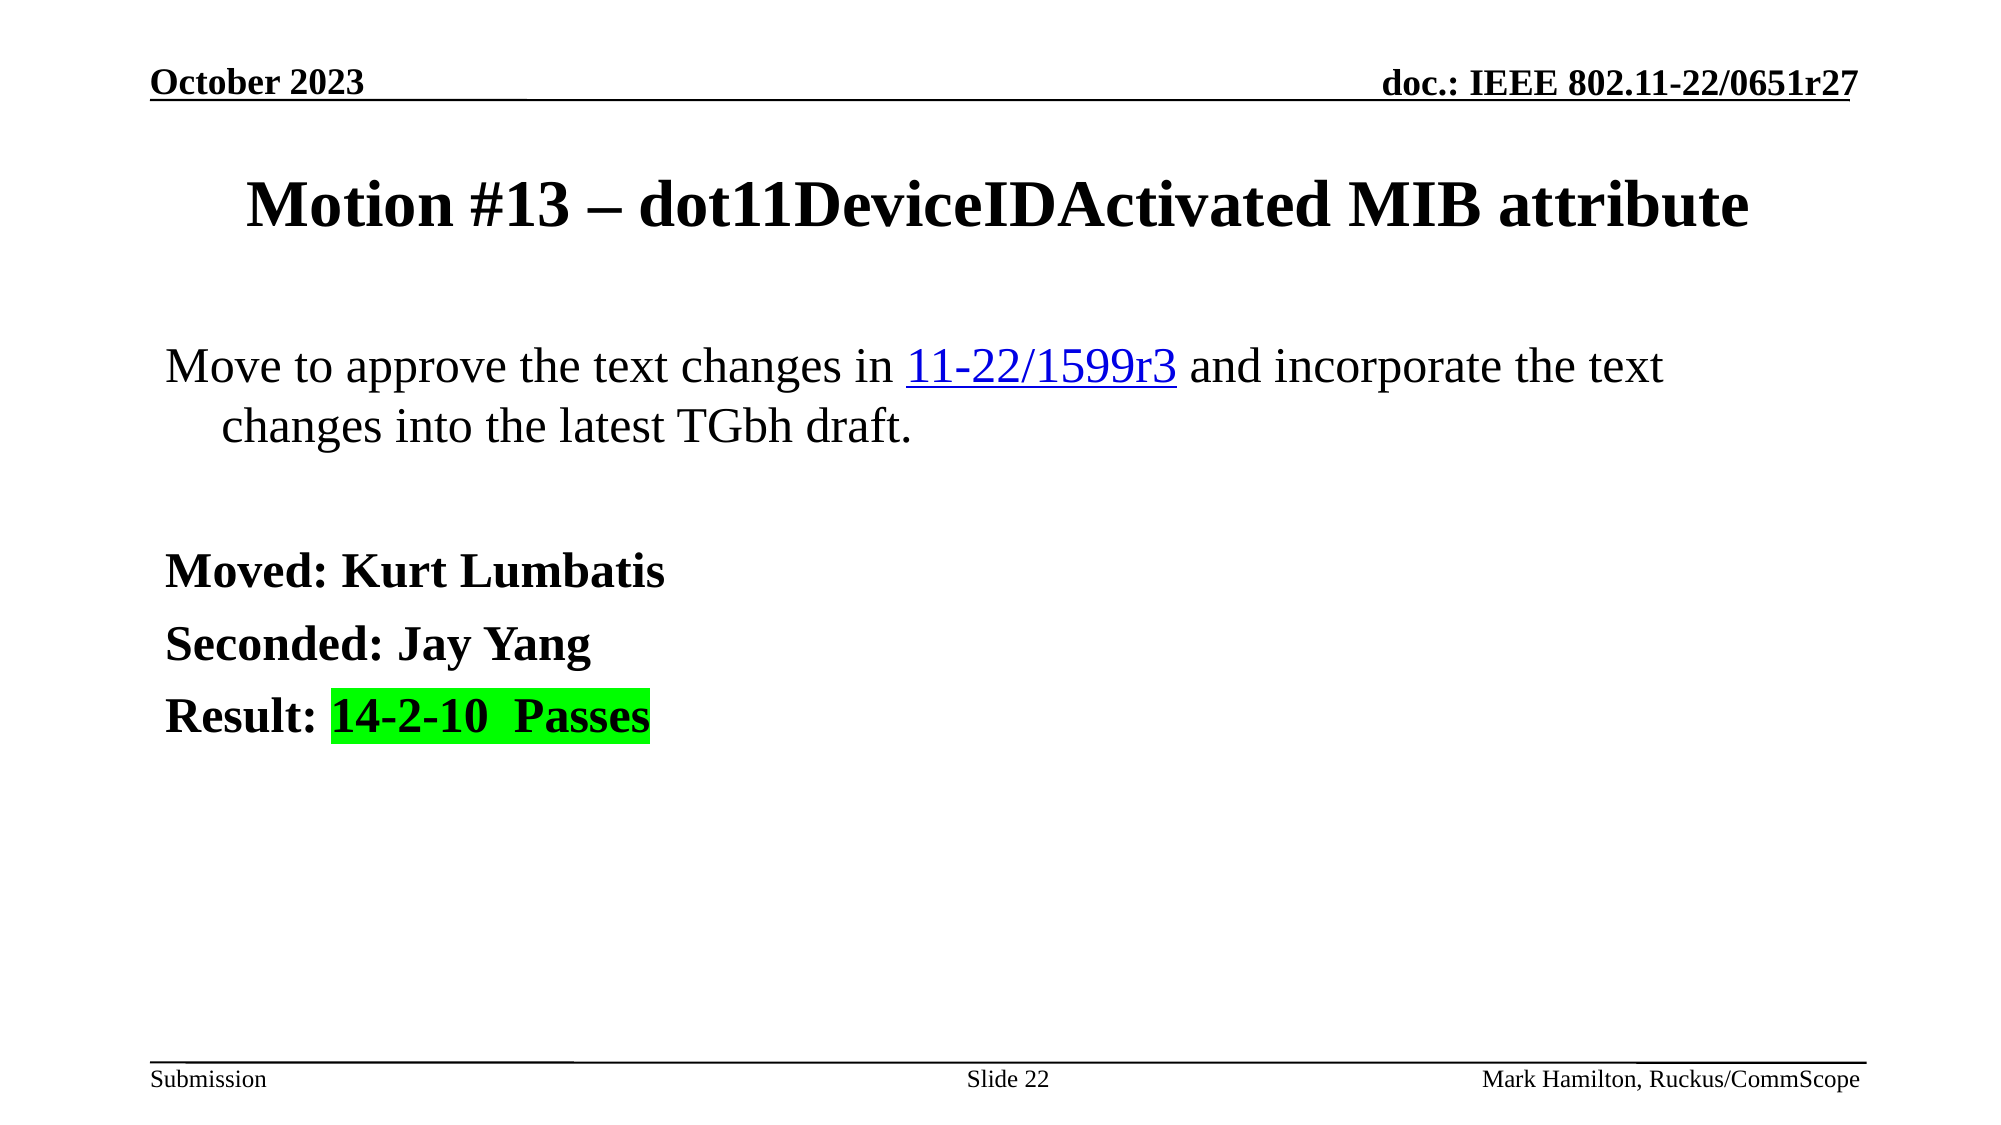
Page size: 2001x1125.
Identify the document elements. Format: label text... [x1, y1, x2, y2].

slide_number Slide 22 [950, 1061, 1067, 1123]
title Motion #13 – dot11DeviceIDActivated MIB attribute [149, 112, 1850, 288]
list Move to approve the text changes in 11-22/1599r3 and incorporate the text changes into the latest TGbh draft. Moved: Kurt Lumbatis Seconded: Jay Yang Result: 14-2-10 Passes [149, 324, 1850, 1000]
